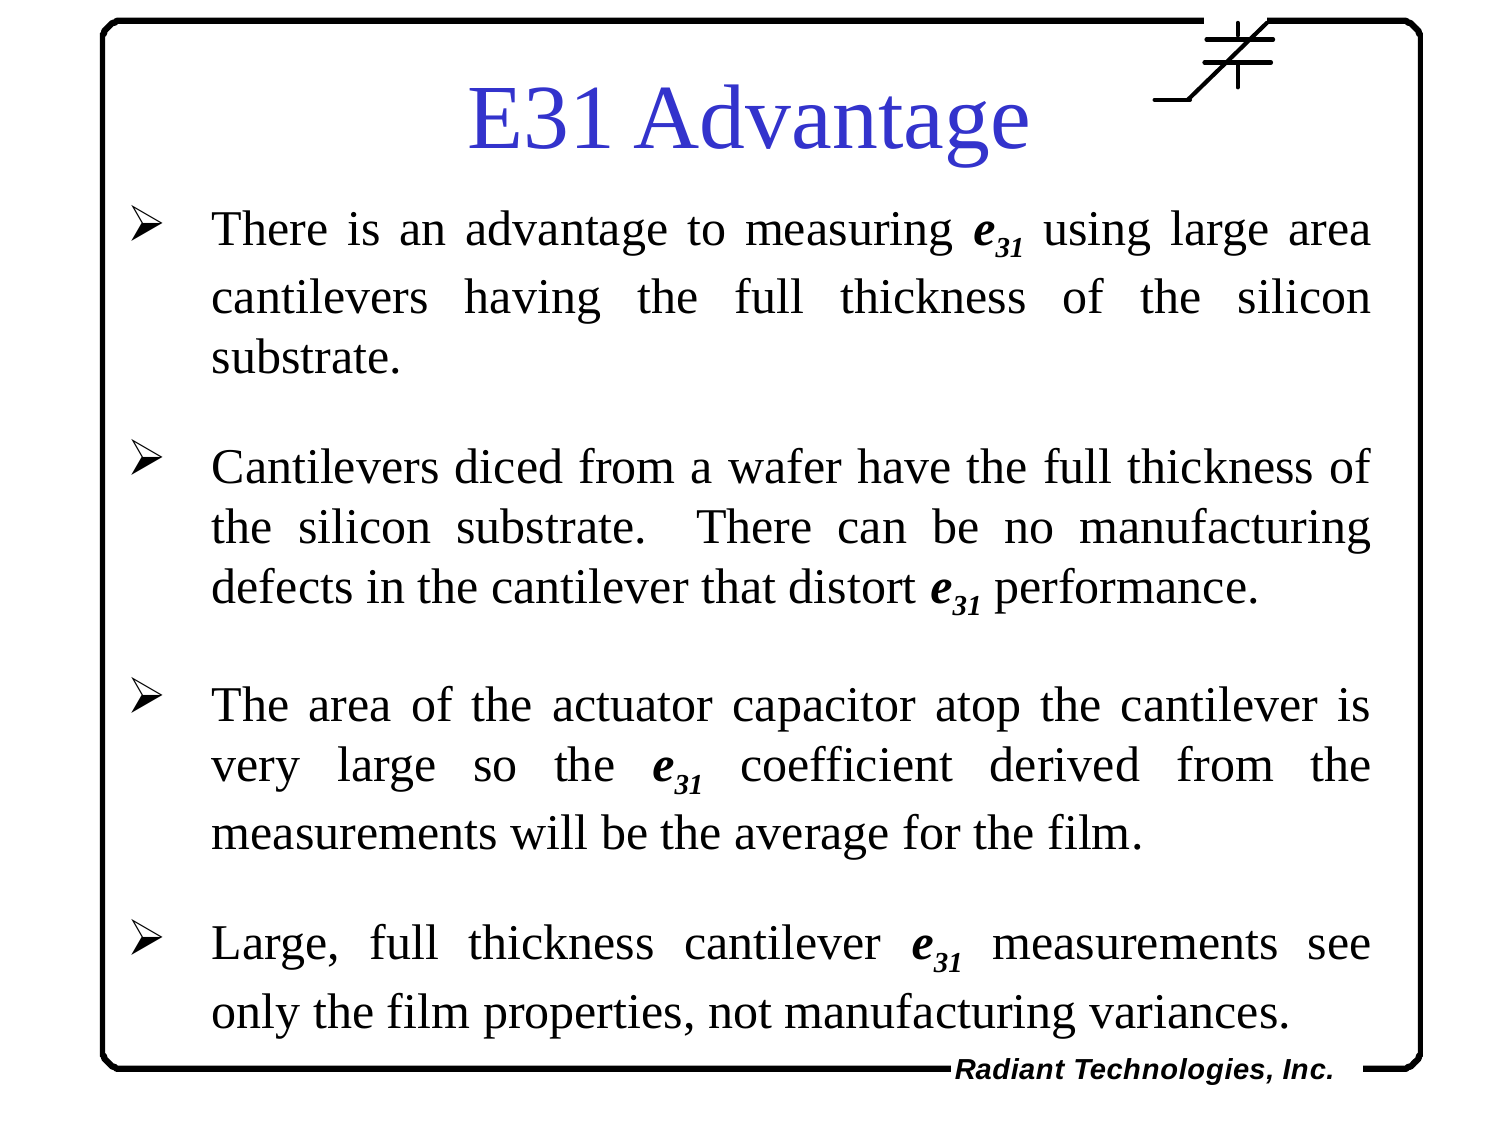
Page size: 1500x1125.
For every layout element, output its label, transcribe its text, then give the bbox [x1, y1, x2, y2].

text_box E31 Advantage [112, 50, 1388, 163]
text_box There is an advantage to measuring e31 using large area cantilevers having the full thickness of the silicon substrate. Cantilevers diced from a wafer have the full thickness of the silicon substrate. There can be no manufacturing defects in the cantilever that distort e31 performance. The area of the actuator capacitor atop the cantilever is very large so the e31 coefficient derived from the measurements will be the average for the film. Large, full thickness cantilever e31 measurements see only the film properties, not manufacturing variances. [112, 187, 1388, 1063]
